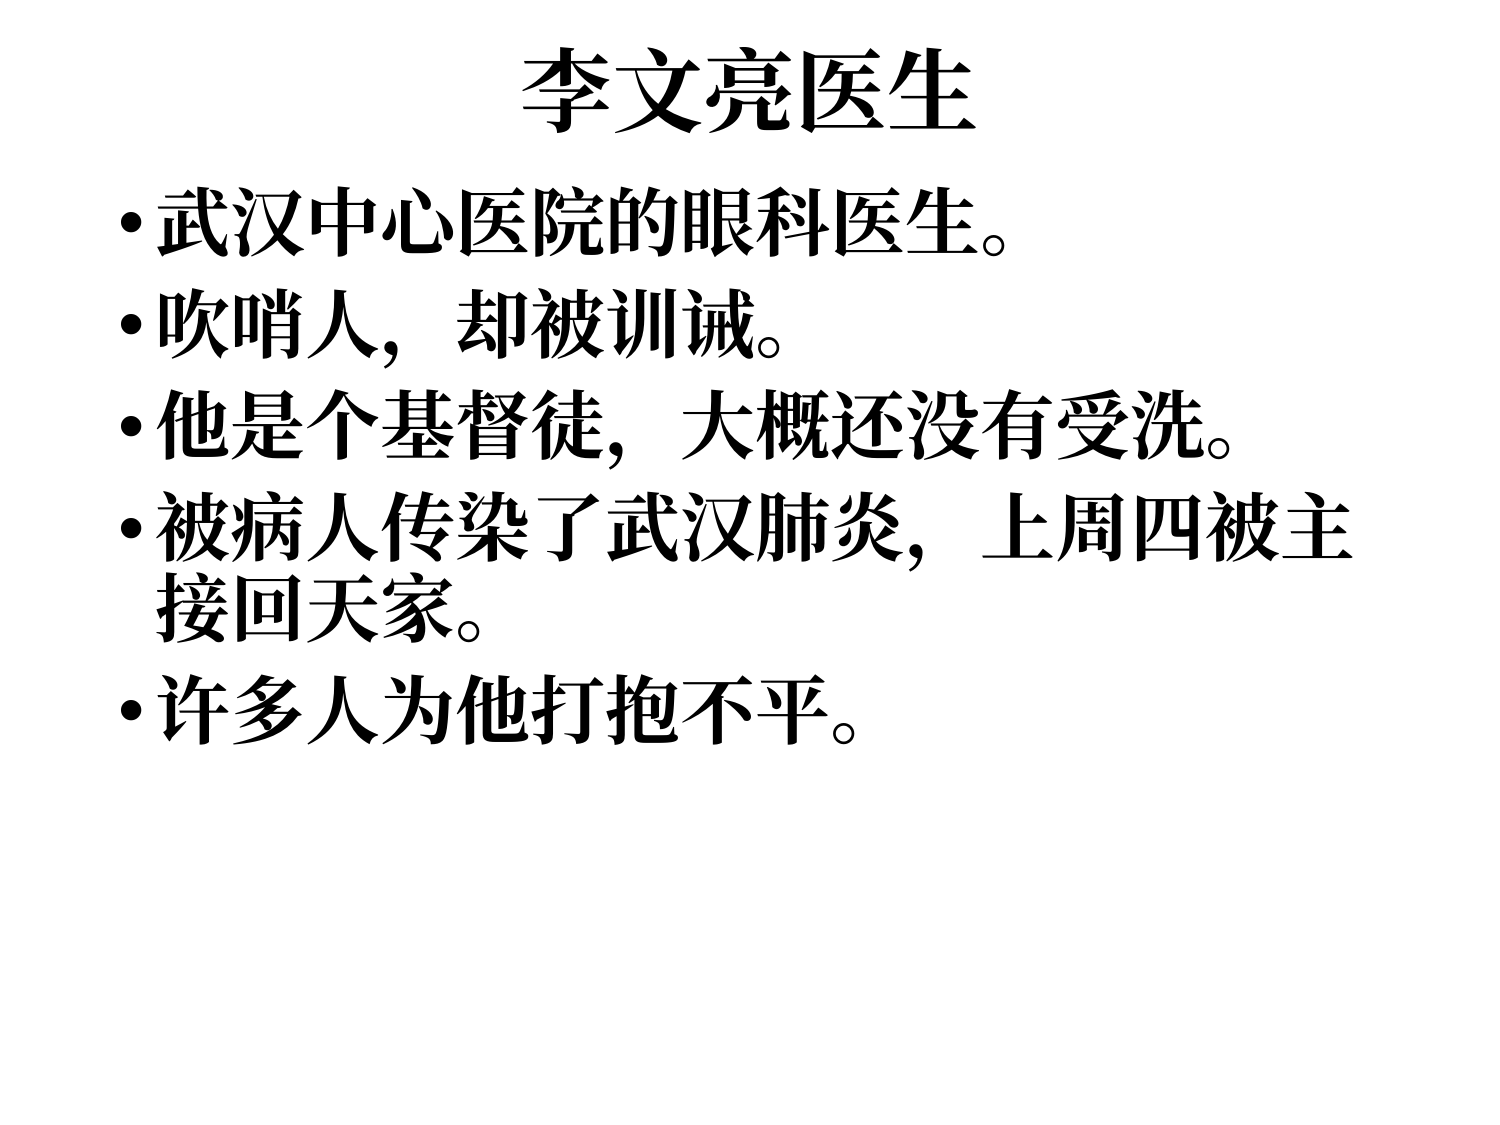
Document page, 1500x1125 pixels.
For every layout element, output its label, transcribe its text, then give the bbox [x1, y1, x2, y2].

title 李文亮医生 [103, 12, 1397, 178]
list 武汉中心医院的眼科医生。 吹哨人，却被训诫。 他是个基督徒，大概还没有受洗。 被病人传染了武汉肺炎，上周四被主接回天家。 许多人为他打抱不平。 [103, 178, 1397, 1014]
